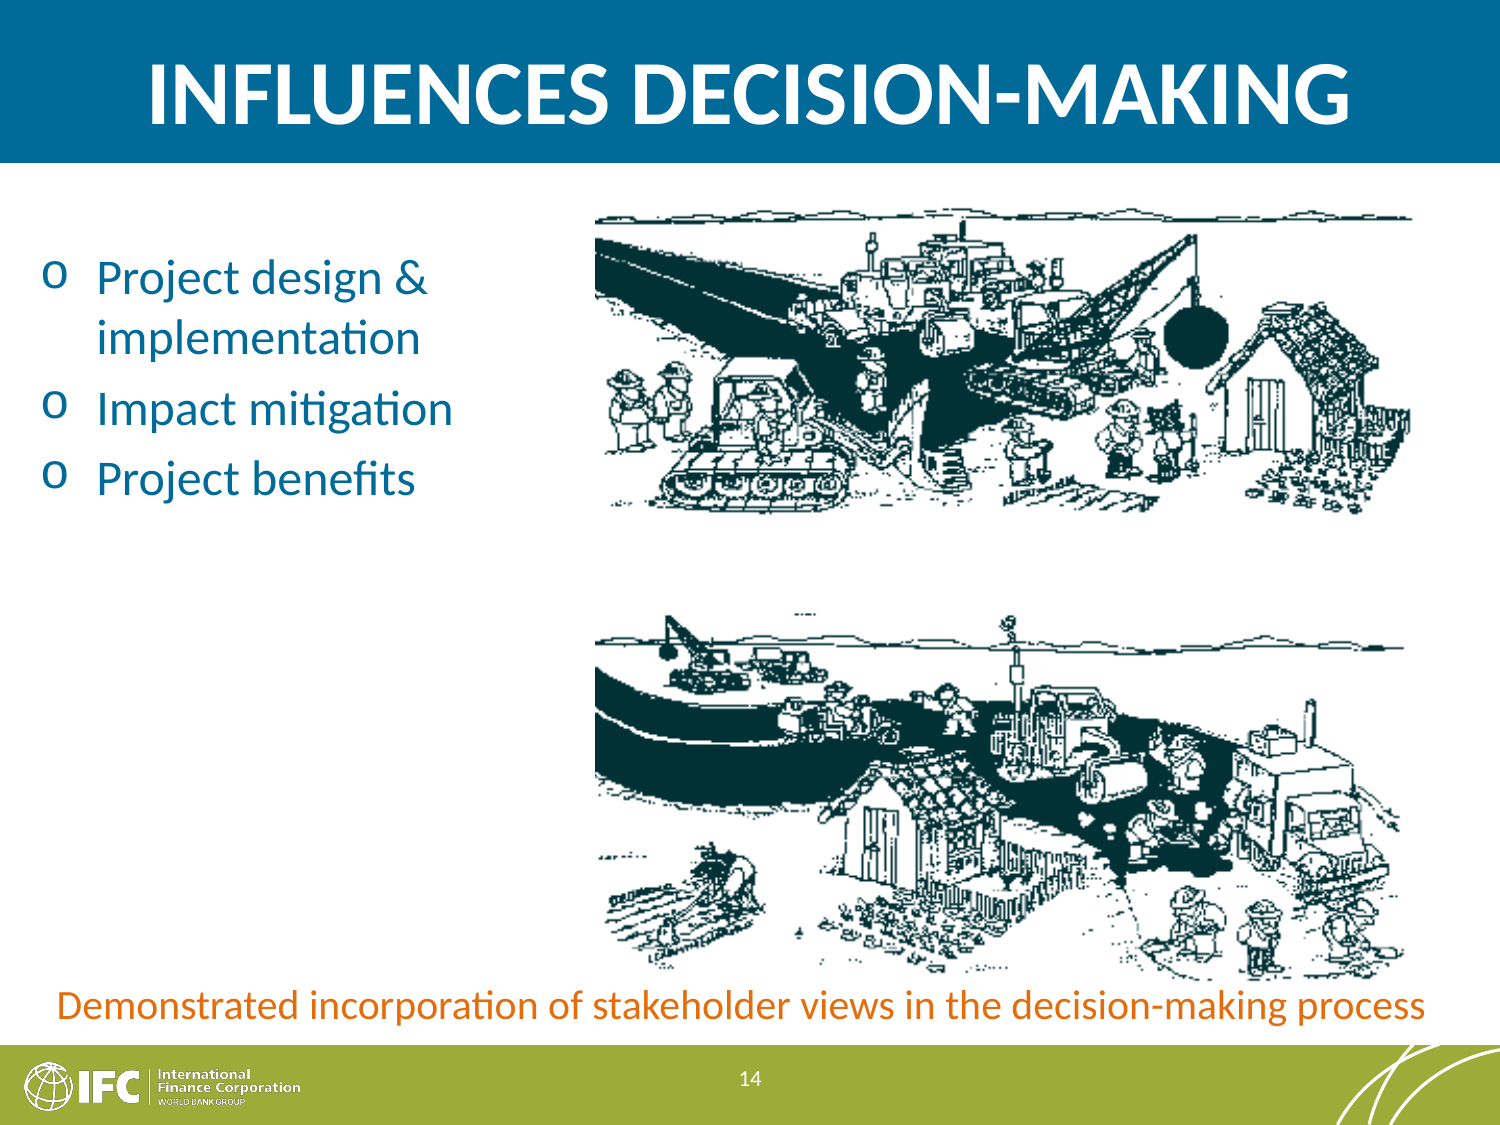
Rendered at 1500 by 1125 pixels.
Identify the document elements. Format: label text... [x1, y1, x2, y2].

text_box Demonstrated incorporation of stakeholder views in the decision-making process [41, 970, 1446, 1036]
list Influences Decision-making [0, 24, 1500, 163]
picture [595, 191, 1446, 1017]
slide_number 14 [595, 1055, 906, 1102]
list Project design & implementation Impact mitigation Project benefits [24, 237, 590, 800]
picture [24, 1062, 300, 1111]
